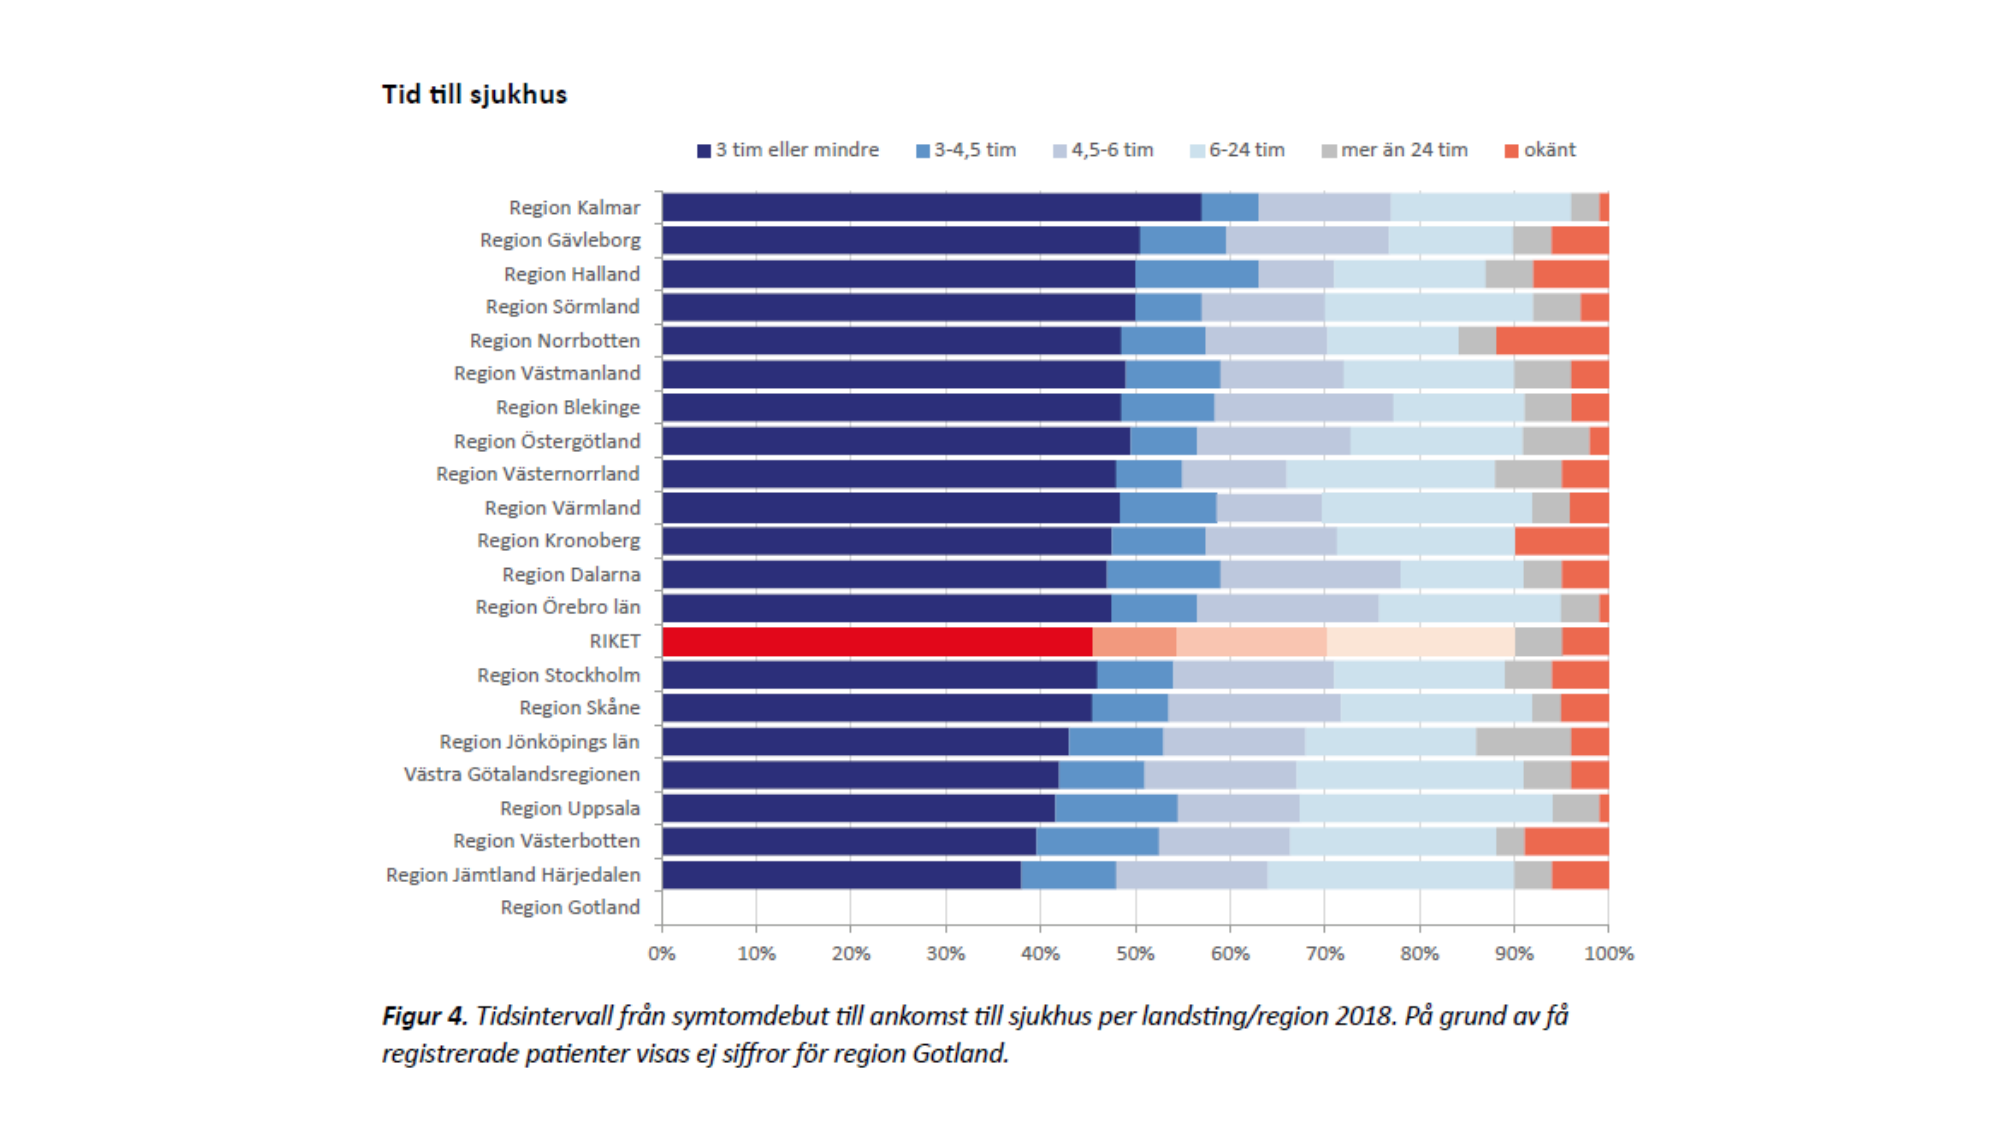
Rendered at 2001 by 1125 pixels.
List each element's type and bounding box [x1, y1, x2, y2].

picture [352, 56, 1688, 1095]
